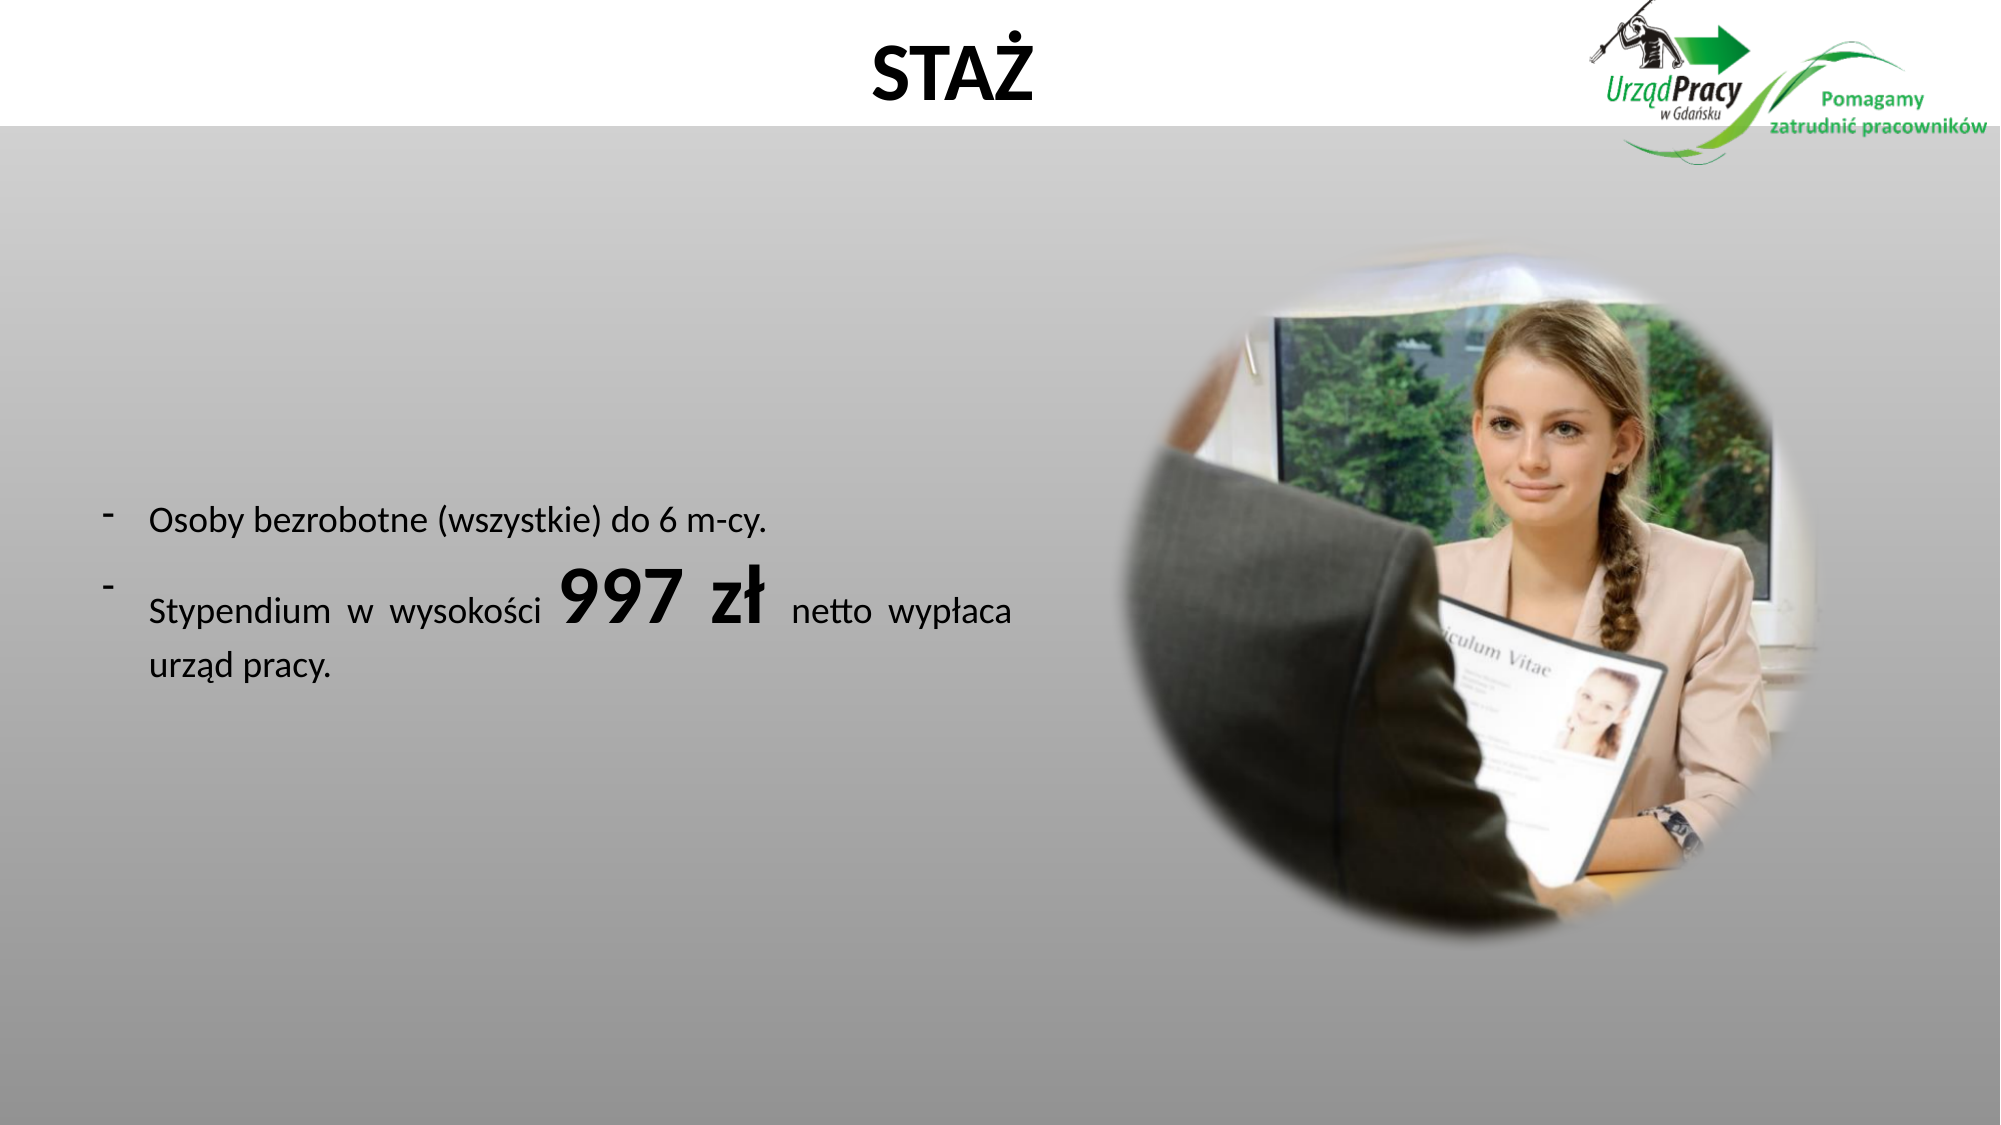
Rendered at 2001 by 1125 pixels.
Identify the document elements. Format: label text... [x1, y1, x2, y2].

text_box STAŻ [729, 9, 1176, 125]
text_box [0, 125, 2000, 1125]
picture [1589, 0, 1987, 165]
text_box Osoby bezrobotne (wszystkie) do 6 m-cy. Stypendium w wysokości 997 zł netto wypłaca urząd pracy. [87, 487, 1028, 693]
picture [1108, 229, 1831, 953]
